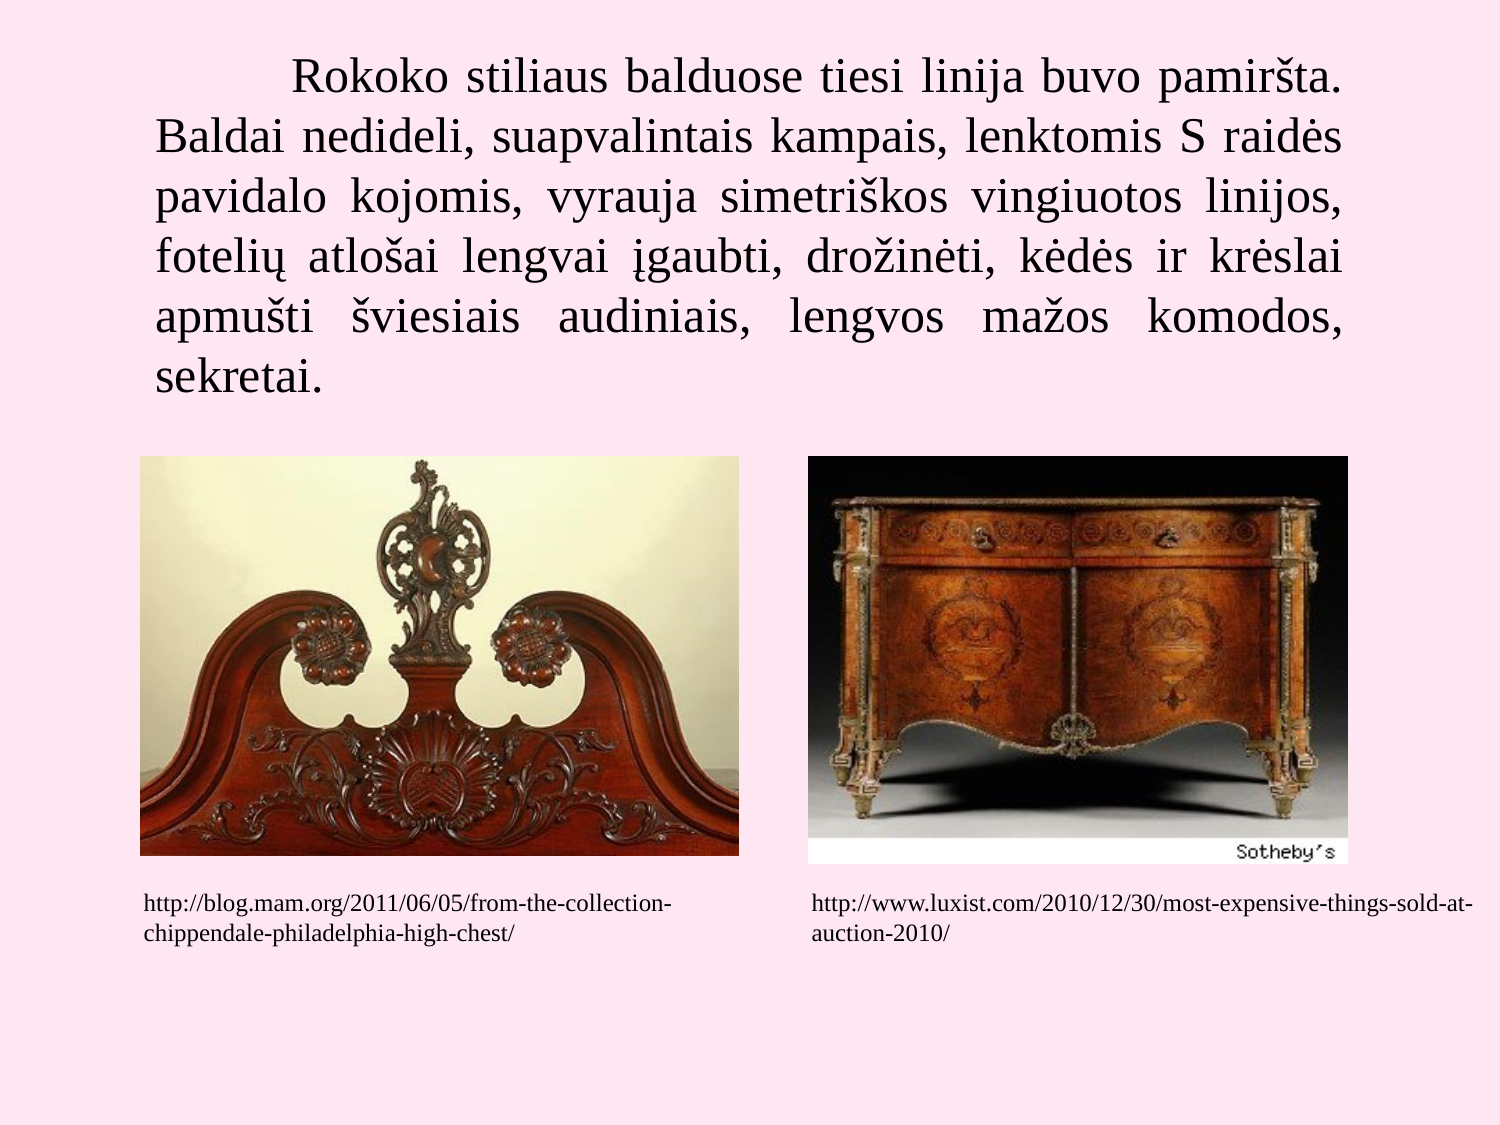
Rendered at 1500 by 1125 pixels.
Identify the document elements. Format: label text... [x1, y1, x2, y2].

text_box http://blog.mam.org/2011/06/05/from-the-collection-chippendale-philadelphia-high-chest/ [128, 878, 739, 954]
text_box Rokoko stiliaus balduose tiesi linija buvo pamiršta. Baldai nedideli, suapvalintais kampais, lenktomis S raidės pavidalo kojomis, vyrauja simetriškos vingiuotos linijos, fotelių atlošai lengvai įgaubti, drožinėti, kėdės ir krėslai apmušti šviesiais audiniais, lengvos mažos komodos, sekretai. [140, 35, 1360, 410]
picture [140, 456, 739, 856]
text_box http://www.luxist.com/2010/12/30/most-expensive-things-sold-at-auction-2010/ [796, 878, 1500, 954]
picture [808, 456, 1348, 865]
